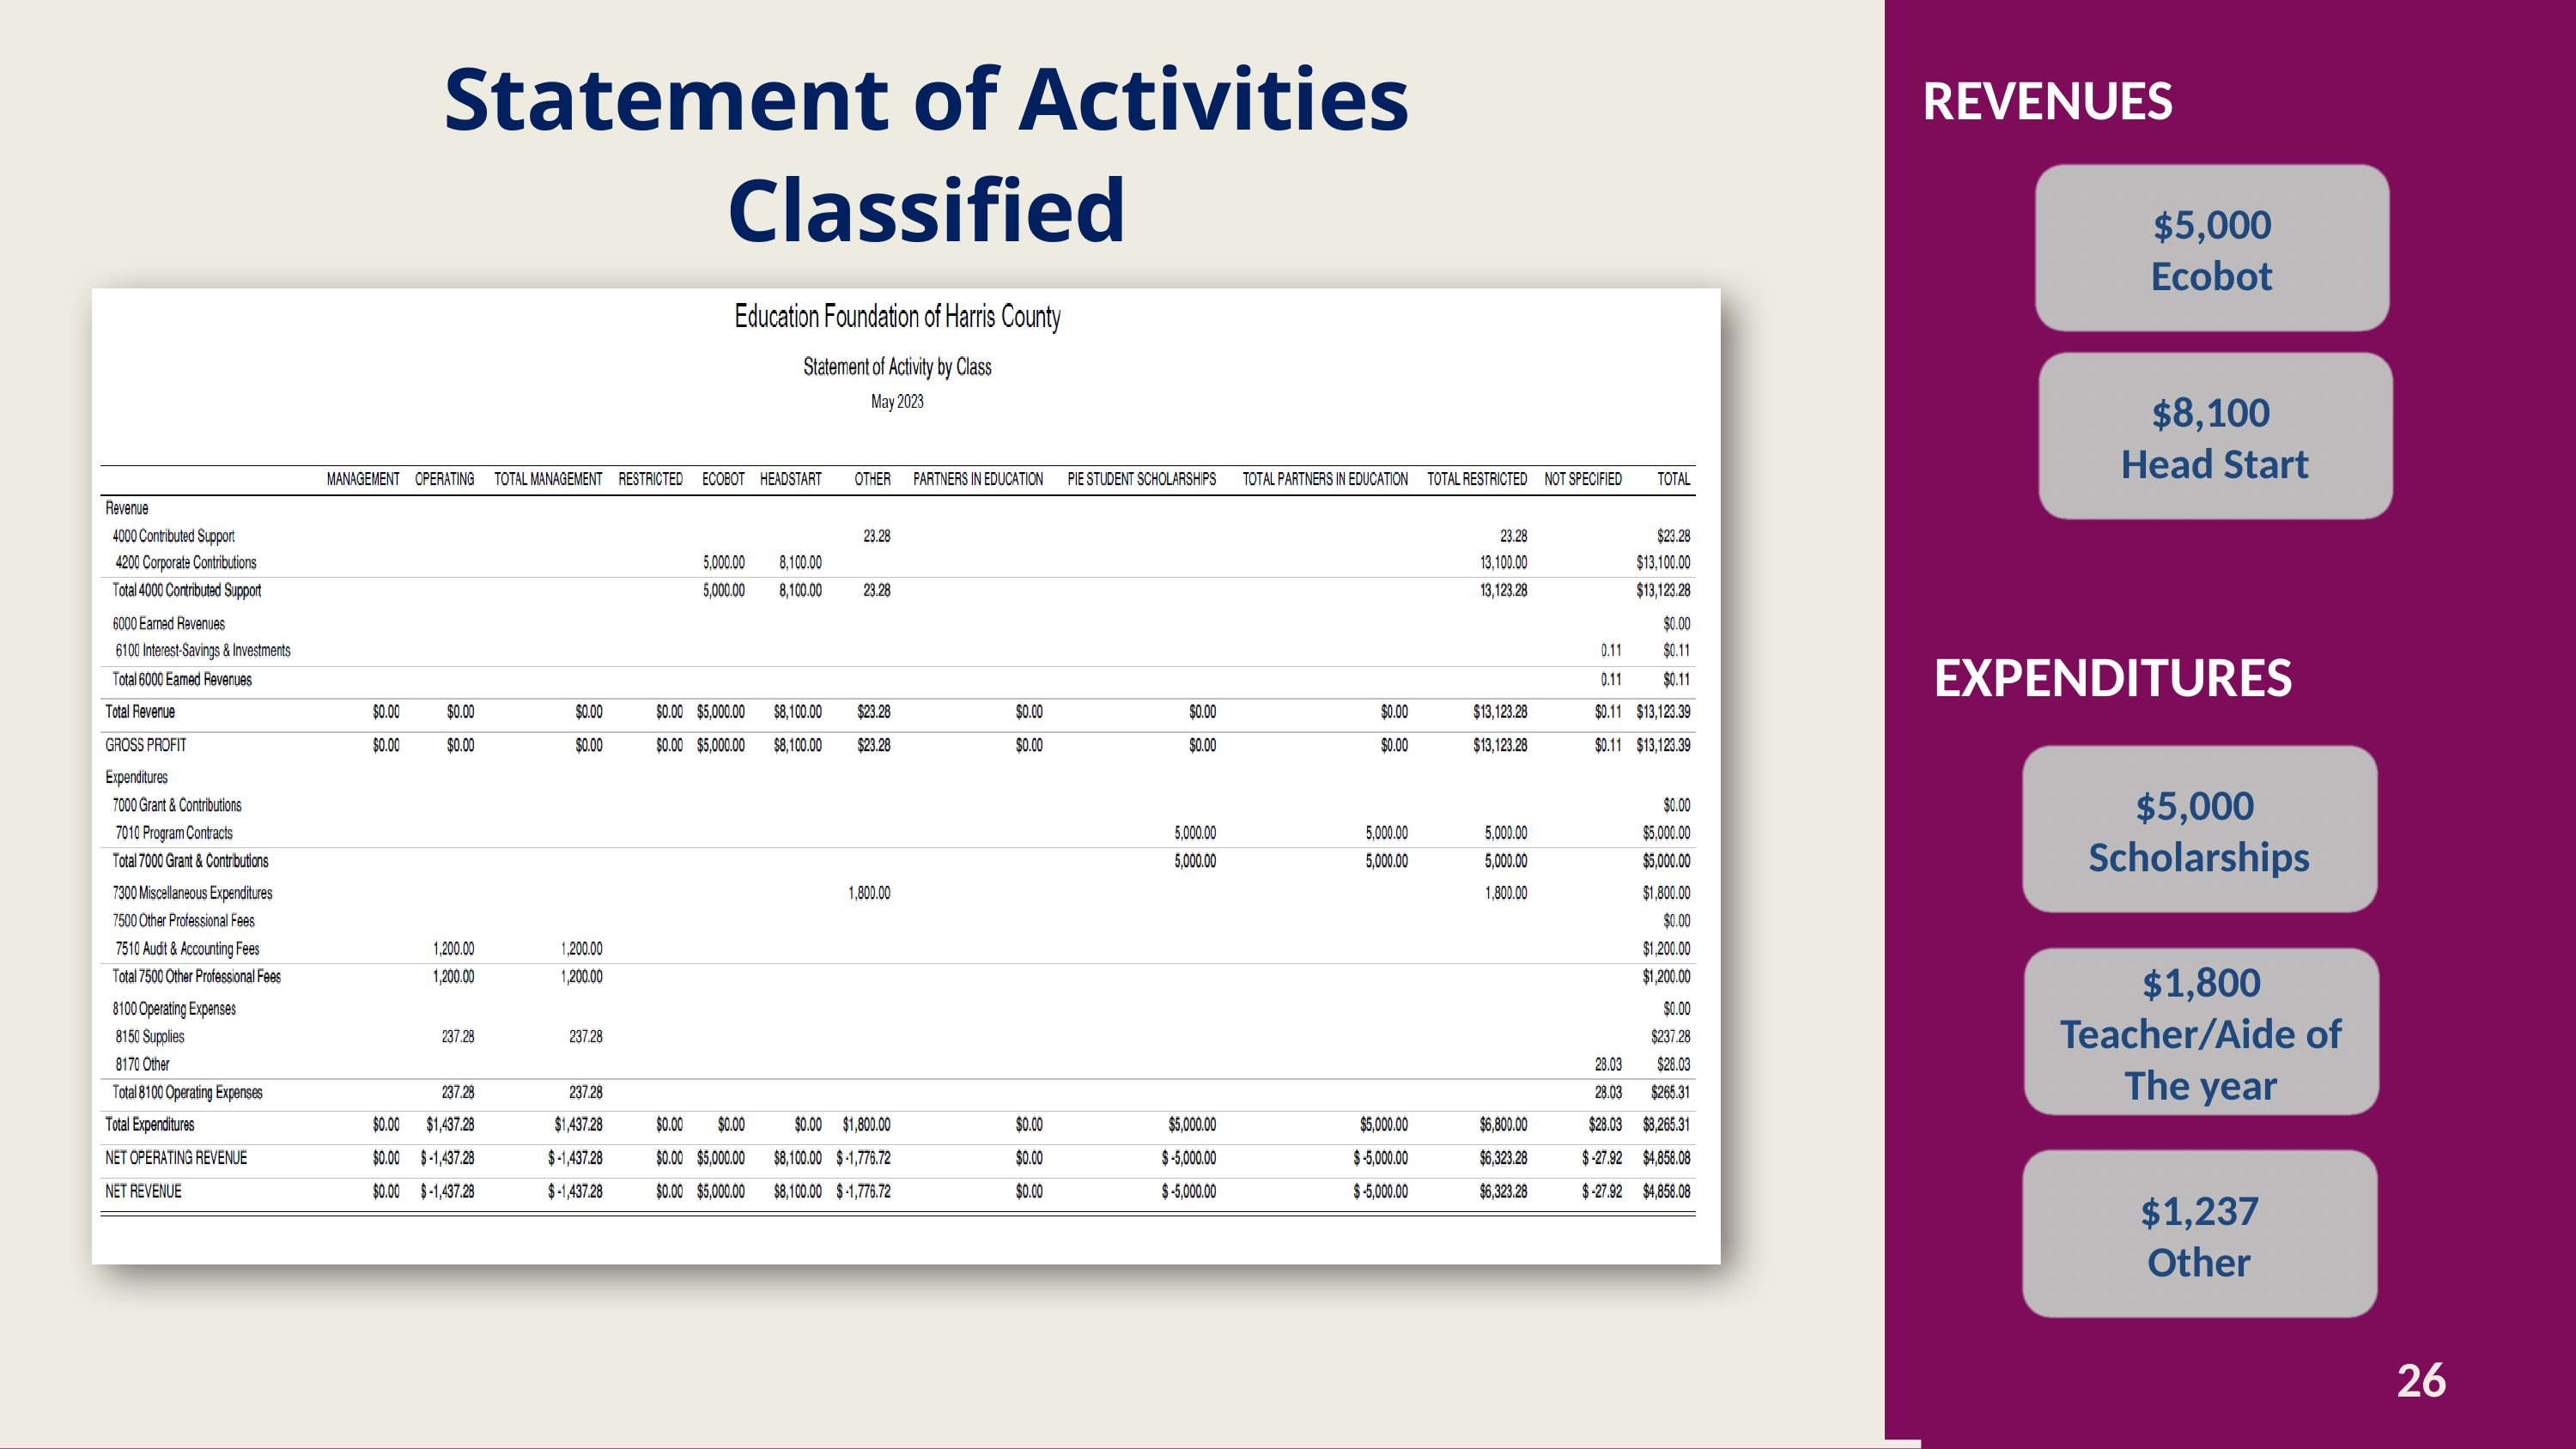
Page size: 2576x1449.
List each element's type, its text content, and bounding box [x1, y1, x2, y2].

text_box EXPENDITURES [1921, 633, 2394, 715]
text_box REVENUES [1910, 56, 2200, 137]
text_box $1,800 Teacher/Aide of The year [2024, 947, 2380, 1116]
text_box $1,237 Other [2022, 1149, 2379, 1318]
text_box $8,100 Head Start [2038, 352, 2394, 520]
text_box [0, 0, 1922, 1449]
text_box Statement of Activities Classified [323, 33, 1598, 258]
text_box $5,000 Ecobot [2034, 163, 2391, 332]
slide_number 26 [2393, 1347, 2447, 1409]
text_box [1885, 0, 2576, 1440]
picture [92, 288, 1721, 1265]
text_box $5,000 Scholarships [2022, 745, 2379, 913]
